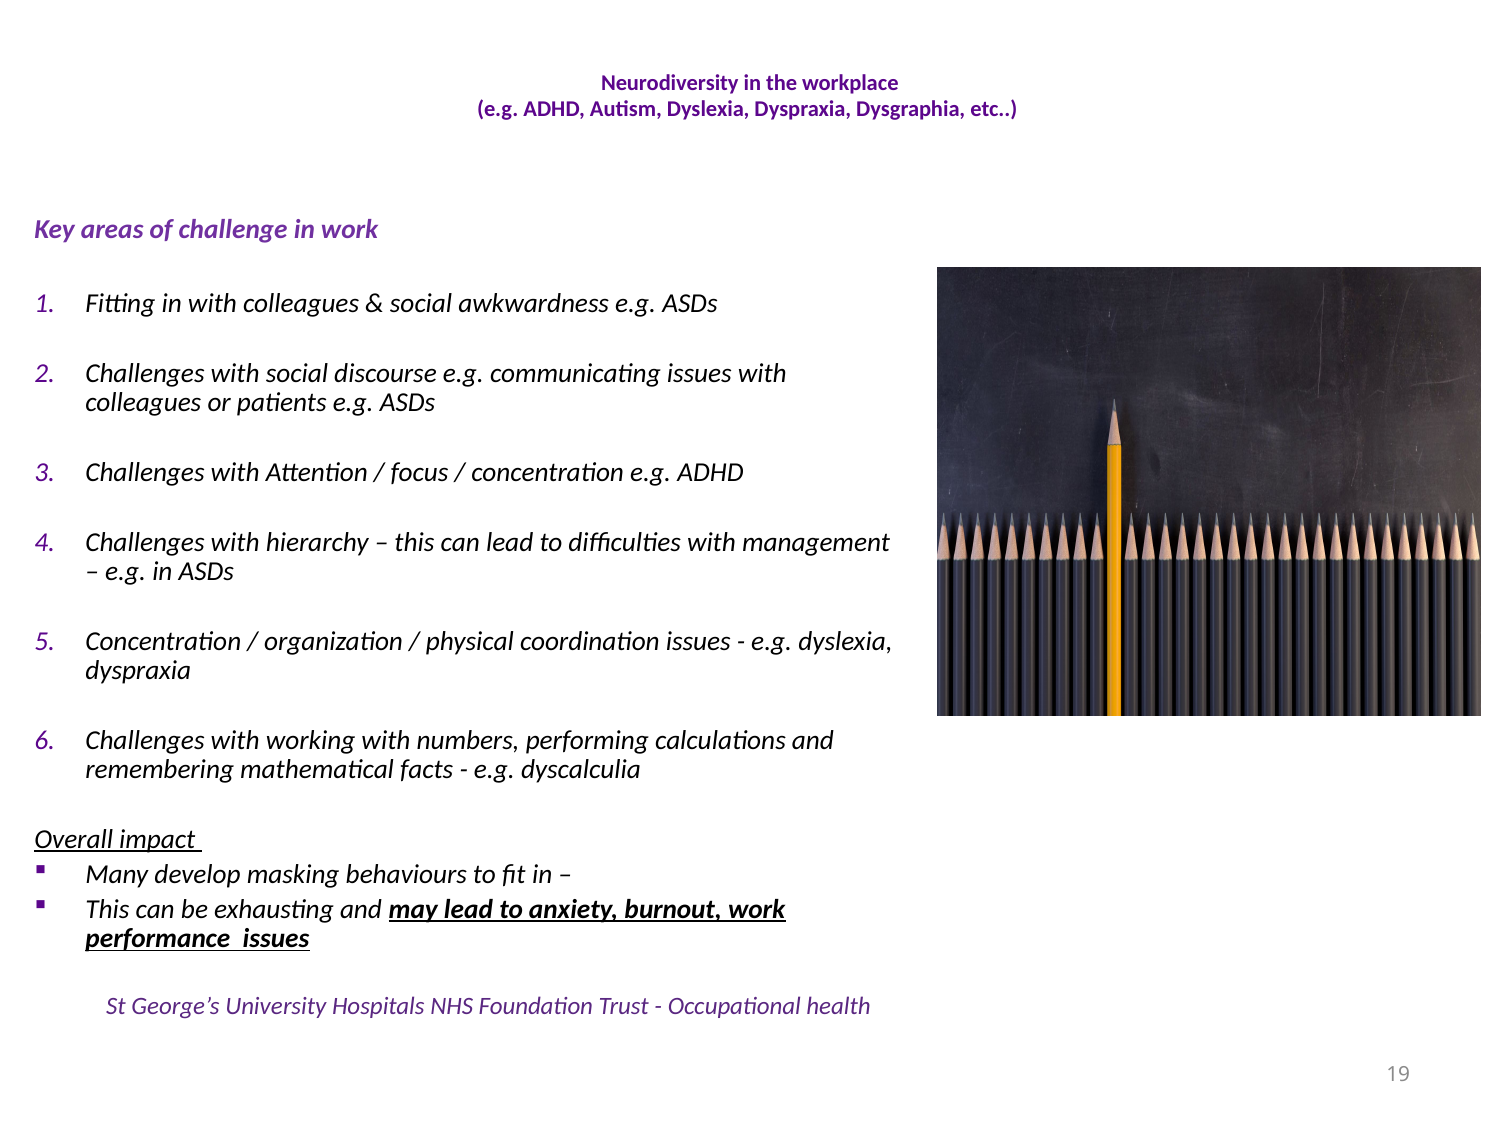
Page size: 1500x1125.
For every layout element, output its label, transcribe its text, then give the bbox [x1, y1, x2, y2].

footer St George’s University Hospitals NHS Foundation Trust - Occupational health [91, 985, 938, 1046]
title Neurodiversity in the workplace (e.g. ADHD, Autism, Dyslexia, Dyspraxia, Dysgraphia, etc..) [75, 23, 1425, 166]
list Key areas of challenge in work Fitting in with colleagues & social awkwardness e.g. ASDs Challenges with social discourse e.g. communicating issues with colleagues or patients e.g. ASDs Challenges with Attention / focus / concentration e.g. ADHD Challenges with hierarchy – this can lead to difficulties with management – e.g. in ASDs Concentration / organization / physical coordination issues - e.g. dyslexia, dyspraxia Challenges with working with numbers, performing calculations and remembering mathematical facts - e.g. dyscalculia Overall impact Many develop masking behaviours to fit in – This can be exhausting and may lead to anxiety, burnout, work performance issues [19, 208, 921, 966]
picture [936, 266, 1481, 717]
slide_number 20 [1074, 1045, 1425, 1105]
